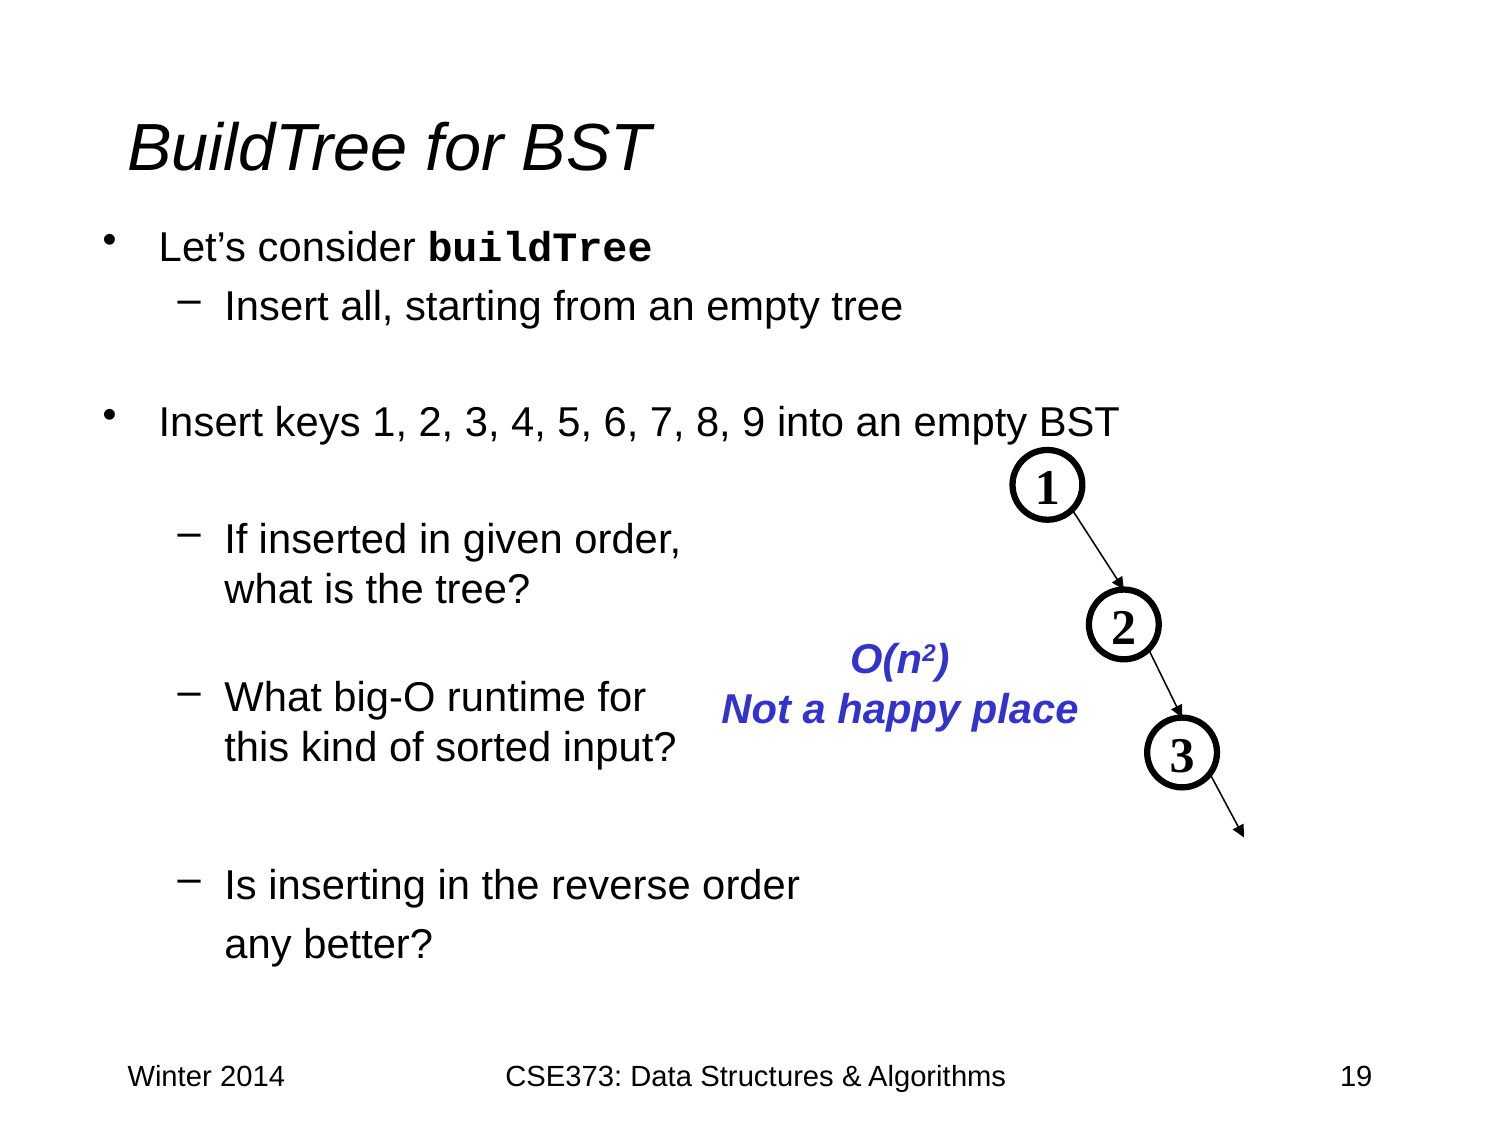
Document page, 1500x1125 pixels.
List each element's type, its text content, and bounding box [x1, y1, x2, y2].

list Let’s consider buildTree Insert all, starting from an empty tree Insert keys 1, 2, 3, 4, 5, 6, 7, 8, 9 into an empty BST If inserted in given order, what is the tree? What big-O runtime for this kind of sorted input? Is inserting in the reverse order any better? [87, 212, 1438, 1001]
text_box O(n2) Not a happy place [699, 624, 1007, 740]
slide_number 19 [1074, 1049, 1388, 1125]
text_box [1012, 449, 1245, 838]
title BuildTree for BST [112, 49, 1388, 212]
slide_number Winter 2014 [112, 1049, 426, 1125]
footer CSE373: Data Structures & Algorithms [474, 1049, 1038, 1125]
